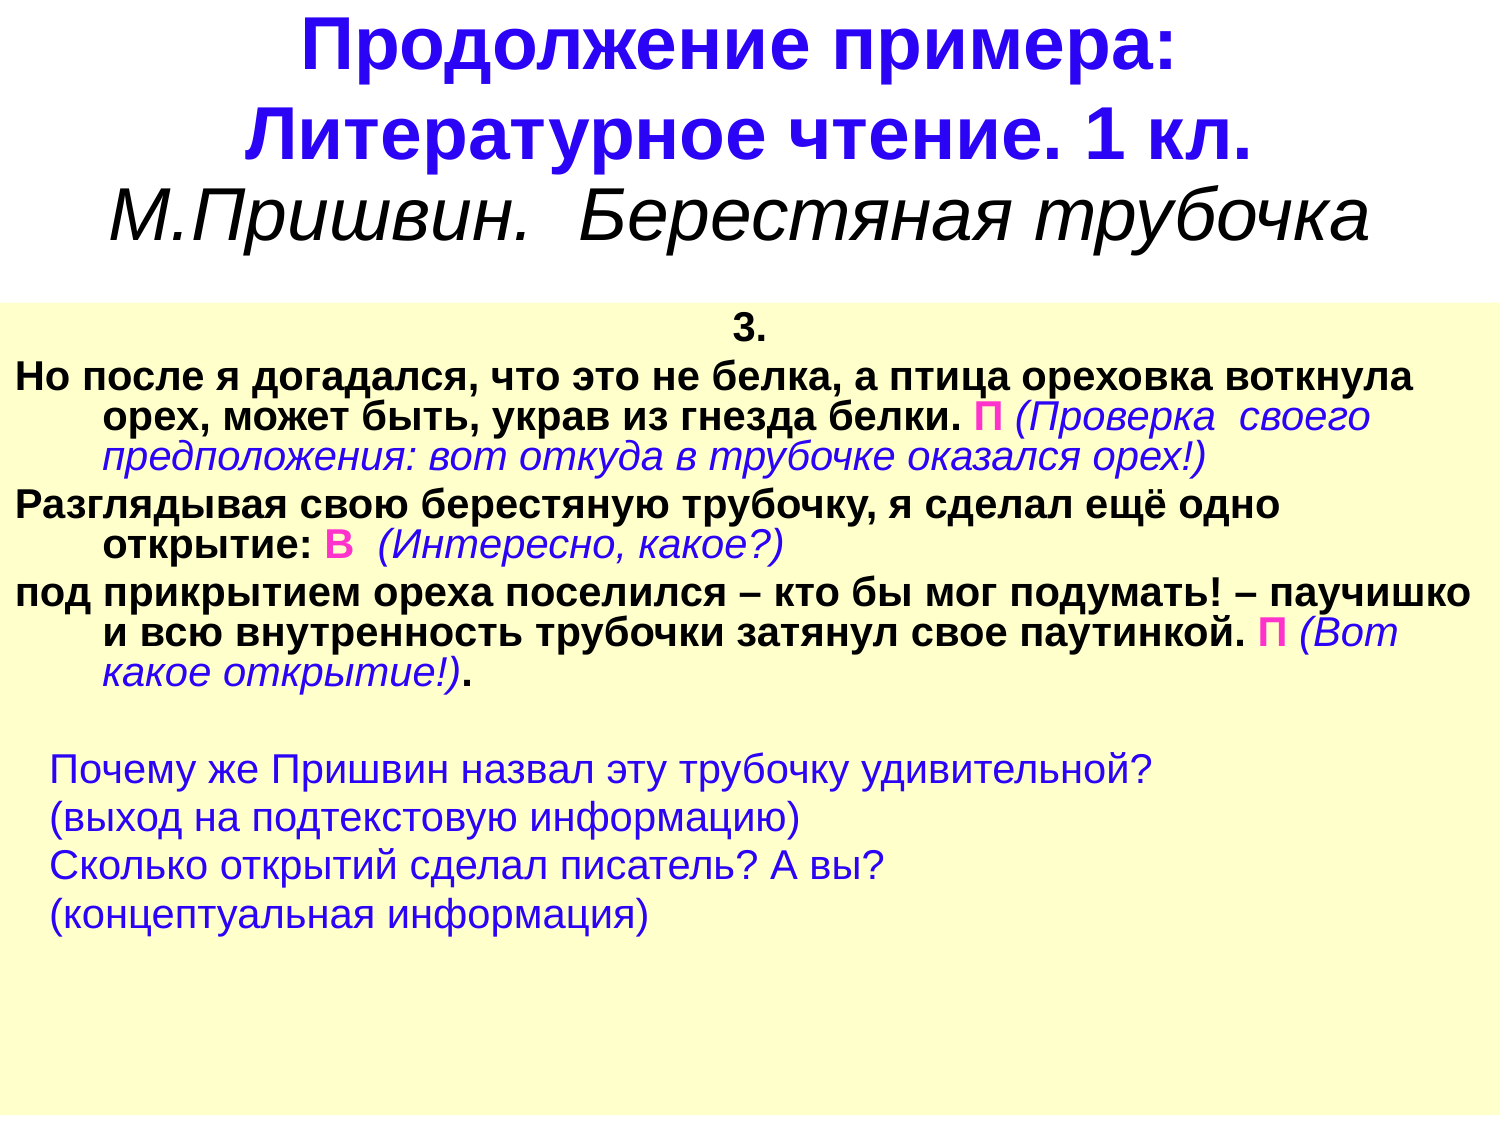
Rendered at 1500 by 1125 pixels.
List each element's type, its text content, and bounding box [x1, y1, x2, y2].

title Продолжение примера: Литературное чтение. 1 кл. [0, 24, 1500, 145]
text_box М.Пришвин. Берестяная трубочка [0, 149, 1500, 355]
text_box 3. Но после я догадался, что это не белка, а птица ореховка воткнула орех, может быть, украв из гнезда белки. П (Проверка своего предположения: вот откуда в трубочке оказался орех!) Разглядывая свою берестяную трубочку, я сделал ещё одно открытие: В (Интересно, какое?) под прикрытием ореха поселился – кто бы мог подумать! – паучишко и всю внутренность трубочки затянул свое паутинкой. П (Вот какое открытие!). Почему же Пришвин назвал эту трубочку удивительной? (выход на подтекстовую информацию) Сколько открытий сделал писатель? А вы? (концептуальная информация) [0, 355, 1500, 1116]
